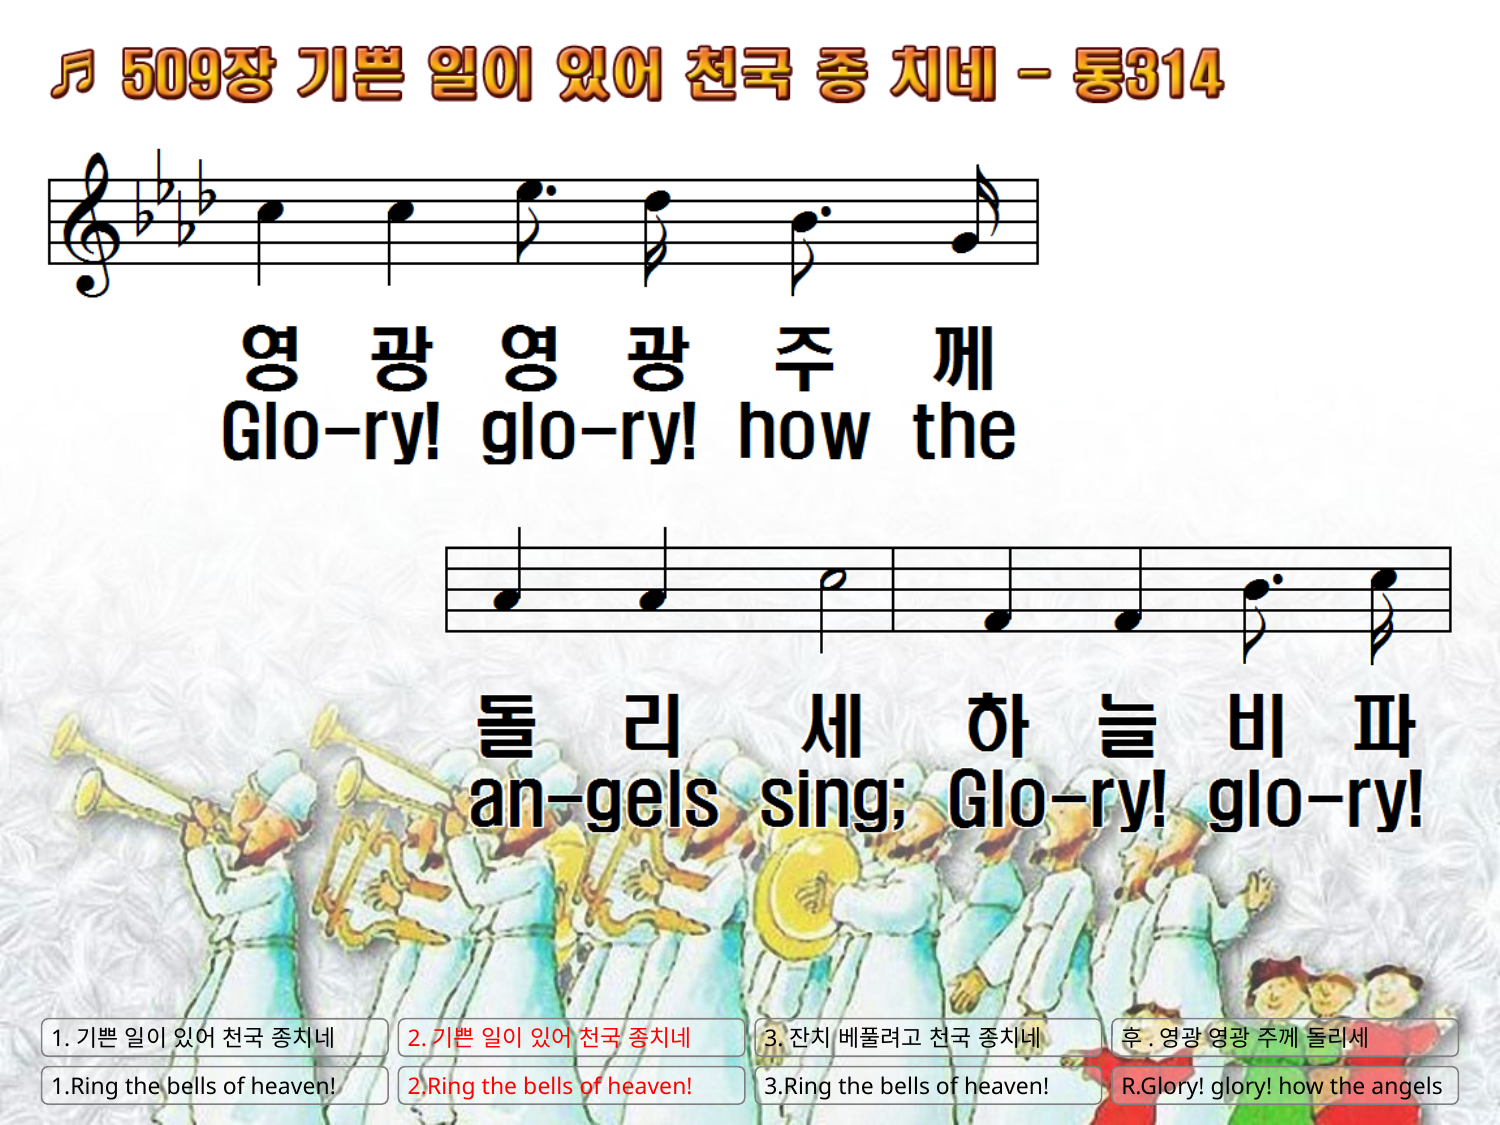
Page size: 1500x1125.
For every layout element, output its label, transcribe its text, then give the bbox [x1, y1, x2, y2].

text_box 1.Ring the bells of heaven! [41, 1066, 389, 1105]
text_box 2.Ring the bells of heaven! [398, 1066, 745, 1105]
text_box R.Glory! glory! how the angels [1111, 1066, 1459, 1105]
text_box 1.기쁜 일이 있어 천국 종치네 [41, 1018, 389, 1057]
text_box 3.잔치 베풀려고 천국 종치네 [755, 1018, 1102, 1057]
text_box 2.기쁜 일이 있어 천국 종치네 [398, 1018, 745, 1057]
picture [0, 0, 1500, 1125]
text_box 후.영광 영광 주께 돌리세 [1111, 1018, 1459, 1057]
text_box 3.Ring the bells of heaven! [755, 1066, 1102, 1105]
